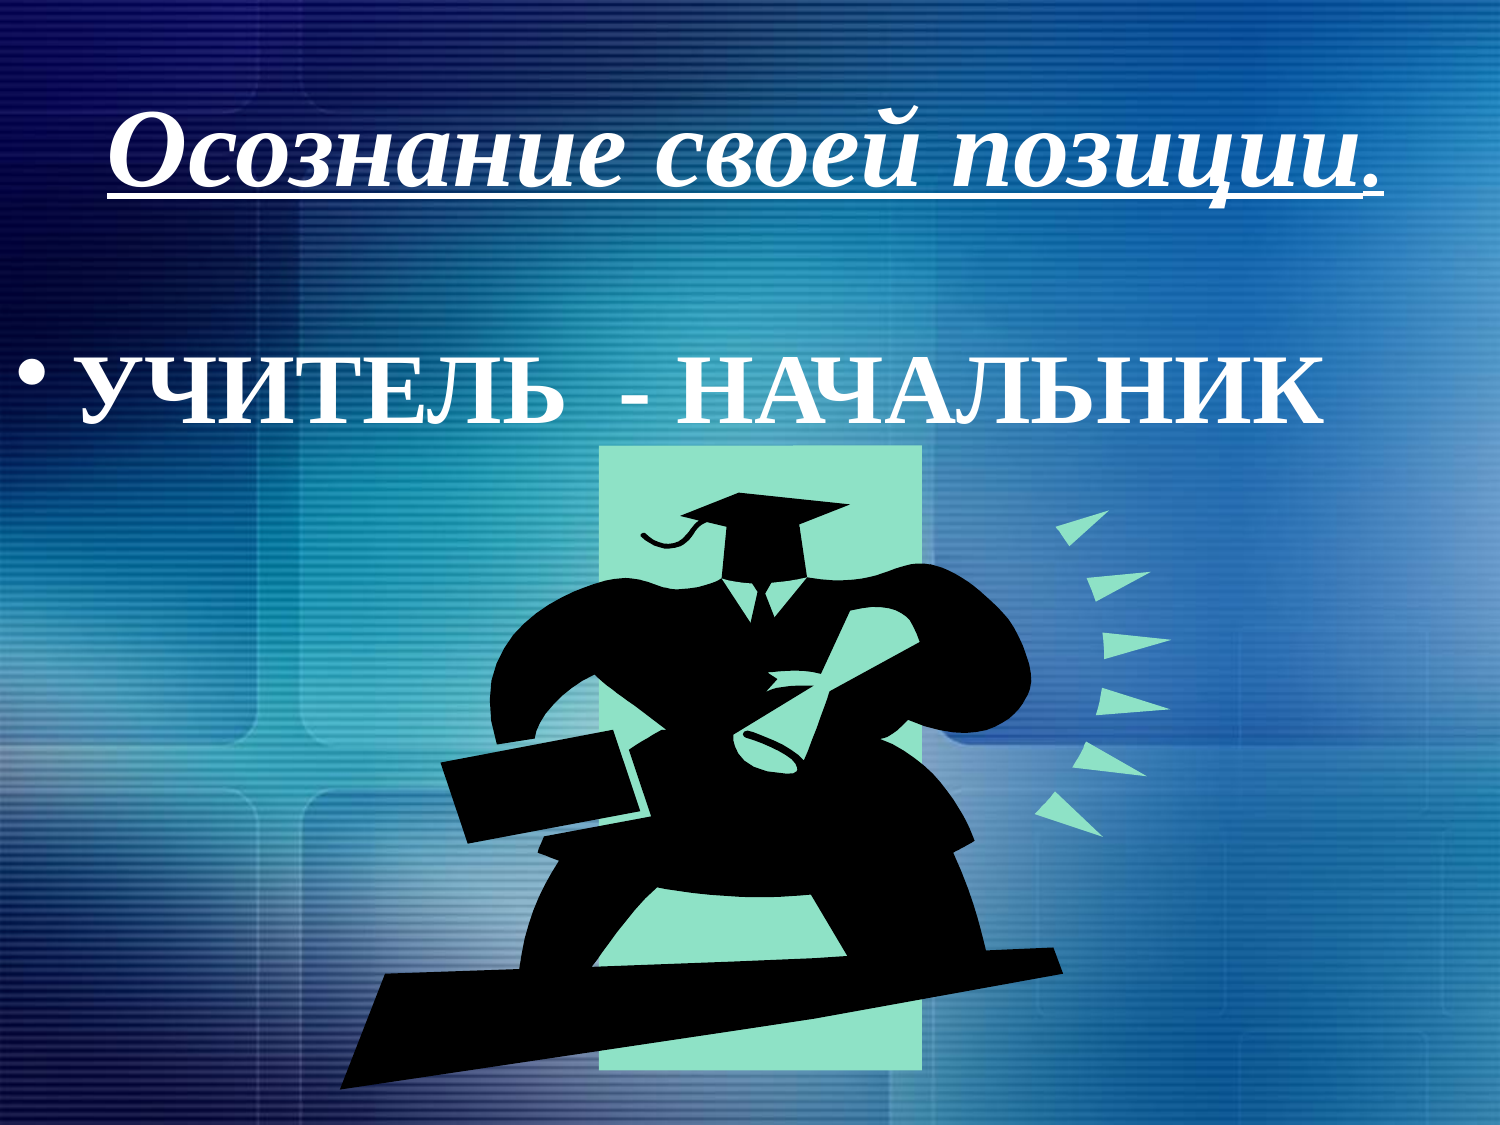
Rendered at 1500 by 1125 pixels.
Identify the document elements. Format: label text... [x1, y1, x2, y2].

list УЧИТЕЛЬ - НАЧАЛЬНИК [0, 316, 1500, 1125]
title Осознание своей позиции. [70, 0, 1421, 284]
picture [0, 0, 1500, 316]
picture [339, 445, 1173, 1091]
